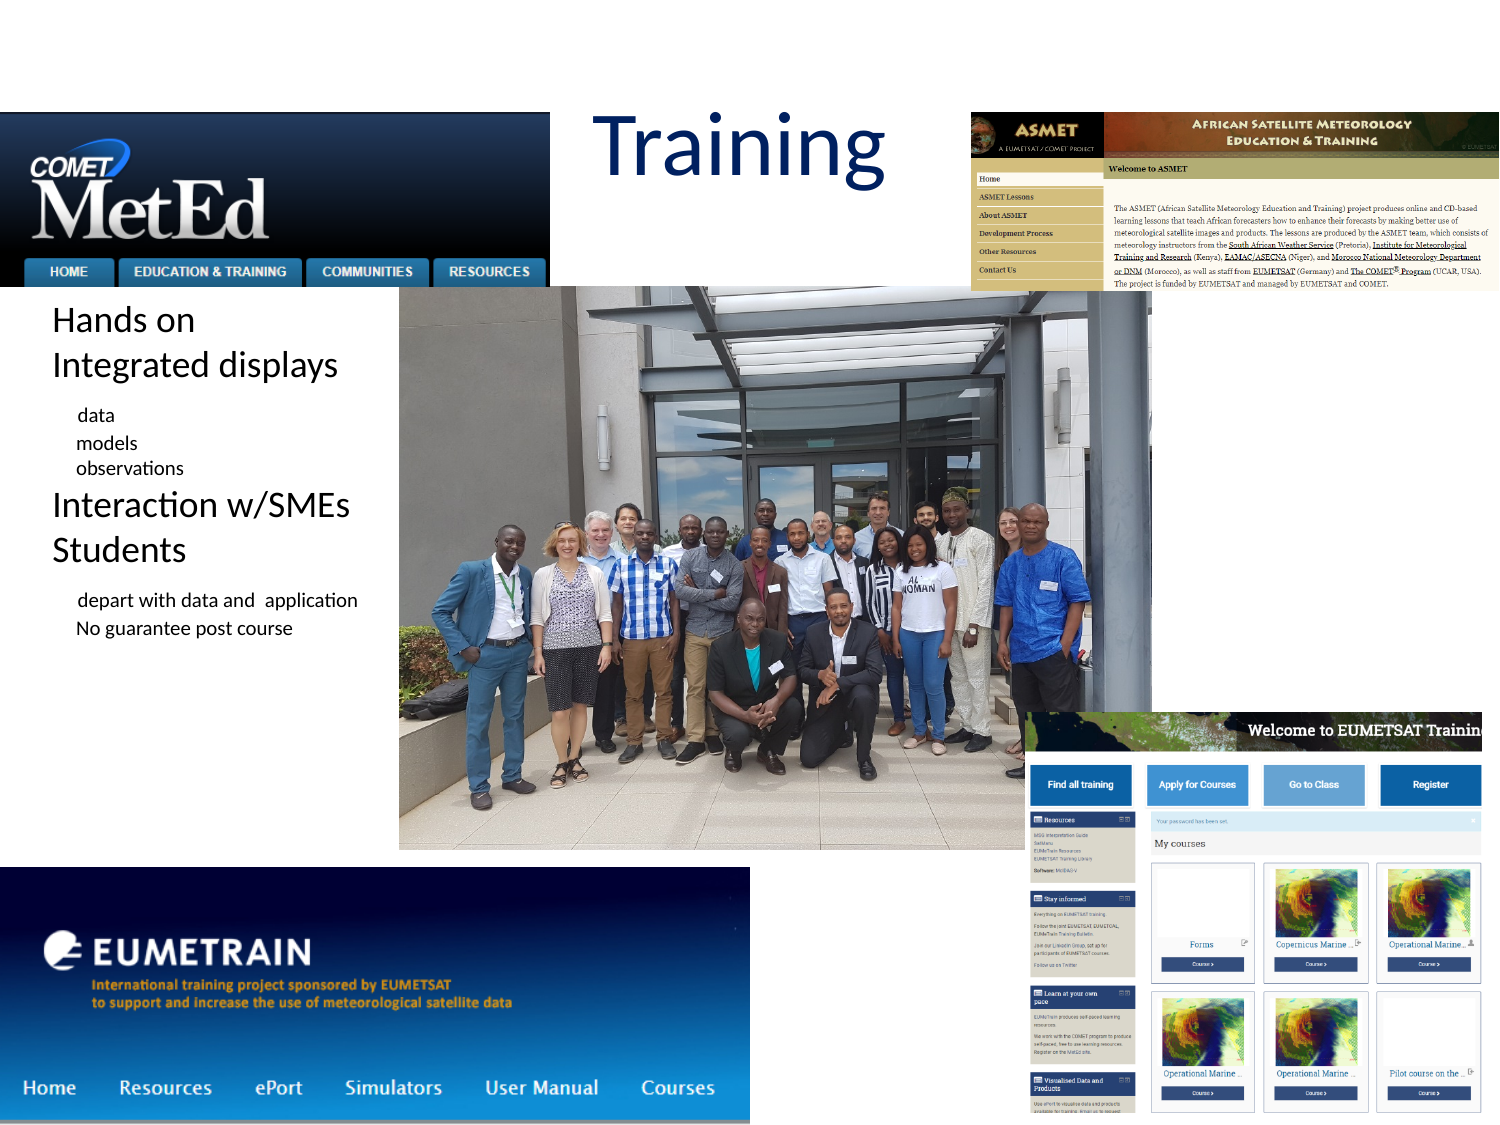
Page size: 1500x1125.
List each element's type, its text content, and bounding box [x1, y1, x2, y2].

picture [0, 112, 1499, 1113]
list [0, 867, 751, 1125]
text_box Hands on Integrated displays data models observations Interaction w/SMEs Students depart with data and application No guarantee post course [37, 296, 394, 723]
title Training [75, 45, 1425, 233]
